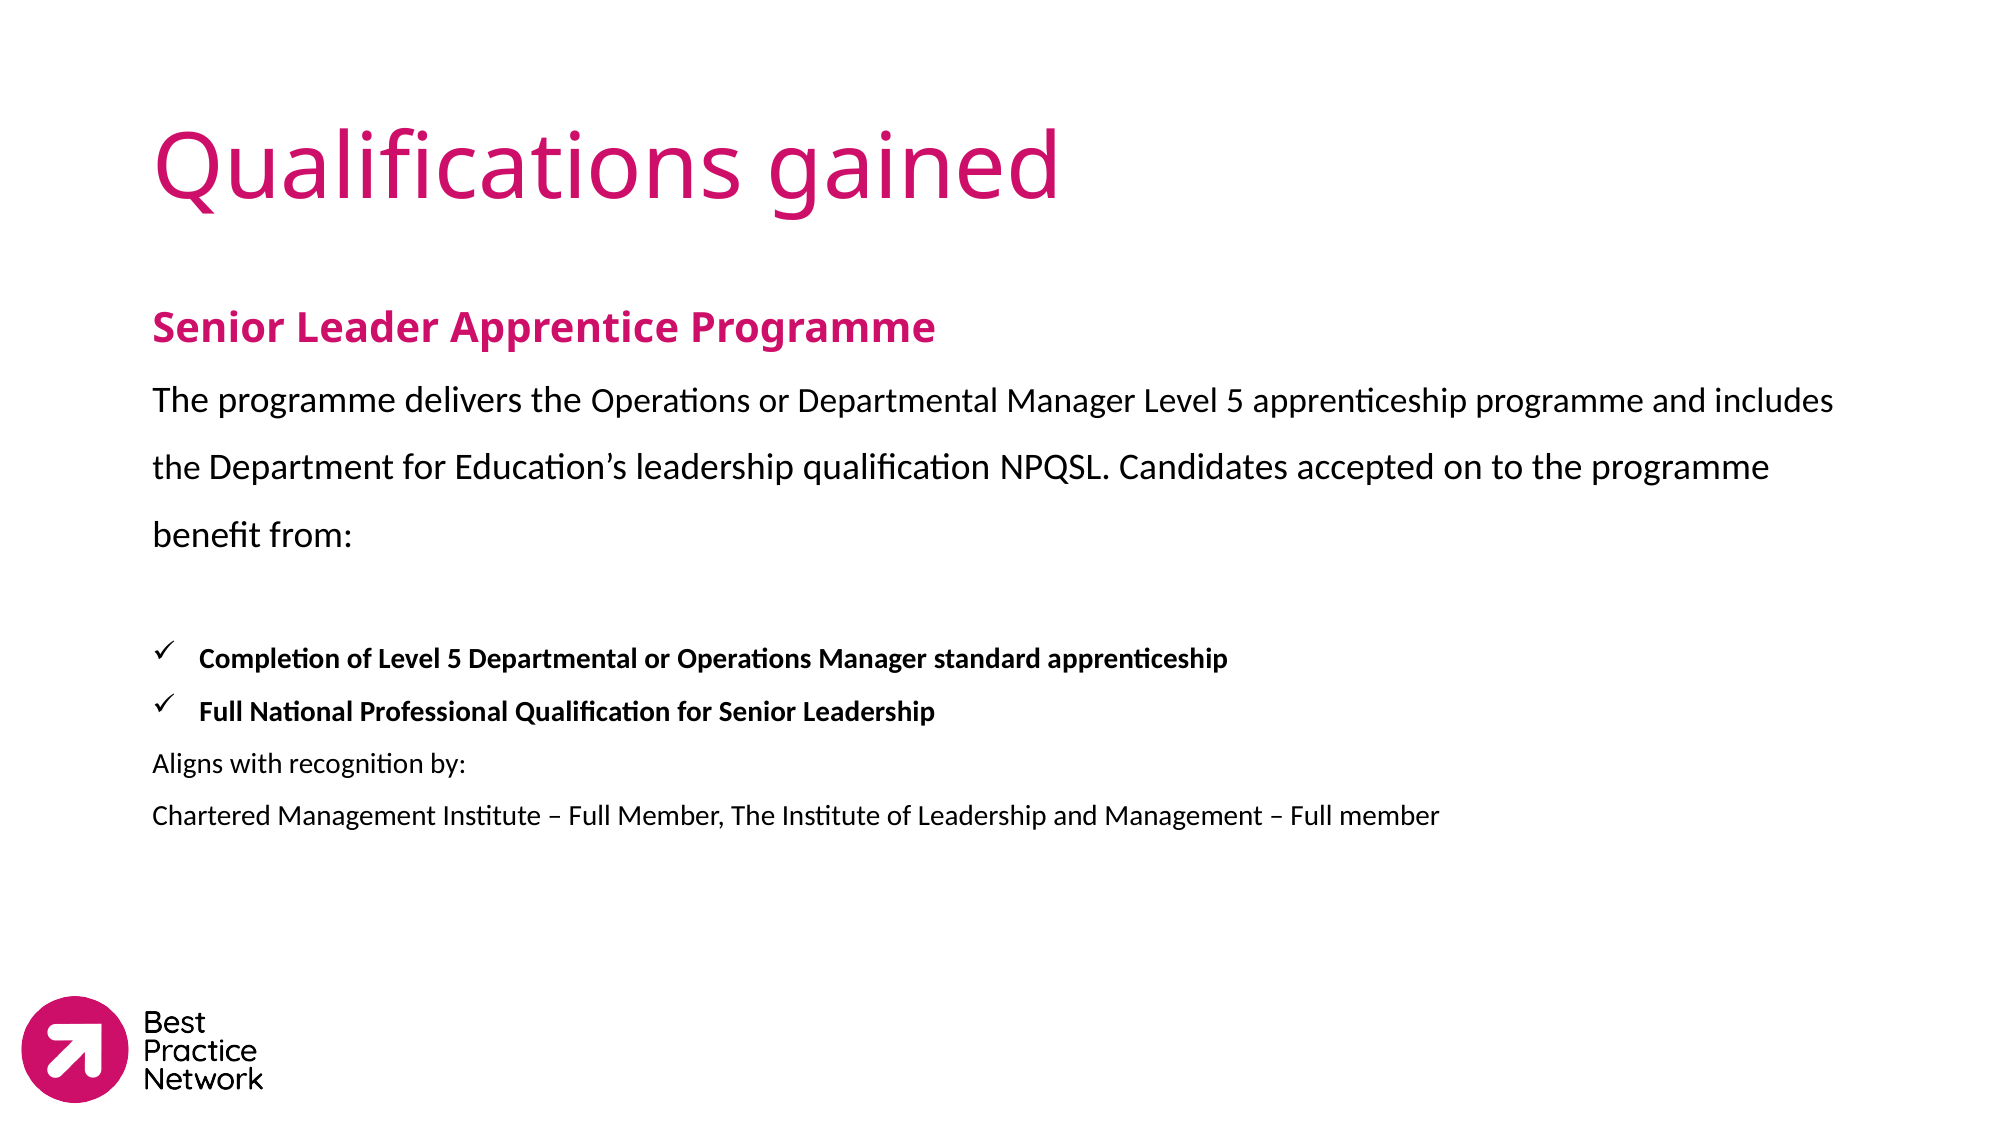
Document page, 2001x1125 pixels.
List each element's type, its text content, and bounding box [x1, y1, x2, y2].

title Qualifications gained [137, 59, 1863, 278]
picture [0, 974, 285, 1125]
list Senior Leader Apprentice Programme The programme delivers the Operations or Departmental Manager Level 5 apprenticeship programme and includes the Department for Education’s leadership qualification NPQSL. Candidates accepted on to the programme benefit from: Completion of Level 5 Departmental or Operations Manager standard apprenticeship Full National Professional Qualification for Senior Leadership Aligns with recognition by: Chartered Management Institute – Full Member, The Institute of Leadership and Management – Full member [137, 299, 1863, 971]
